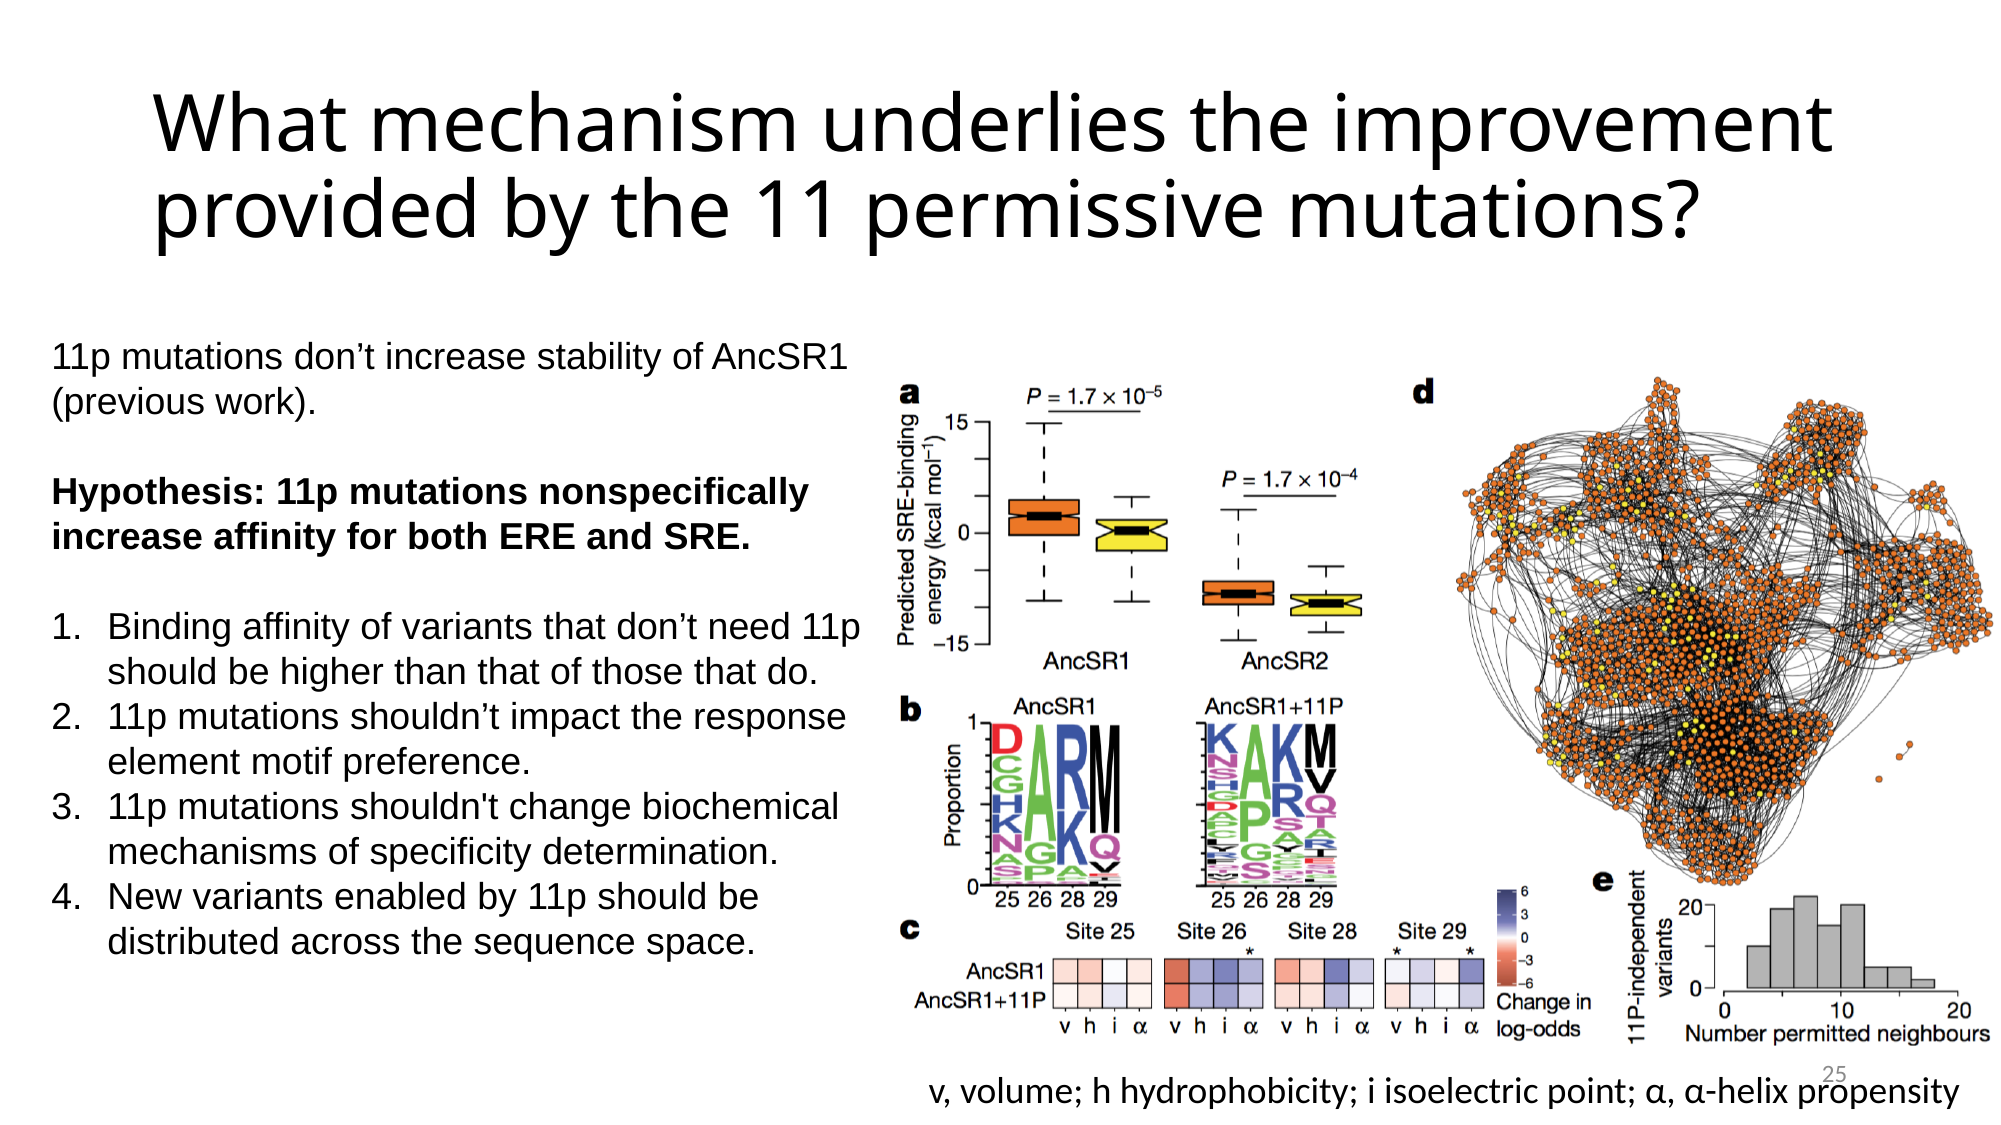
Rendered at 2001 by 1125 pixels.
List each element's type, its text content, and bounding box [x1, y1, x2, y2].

picture [887, 369, 2000, 1059]
text_box v, volume; h hydrophobicity; i isoelectric point; α, α-helix propensity [913, 1059, 1993, 1119]
title What mechanism underlies the improvement provided by the 11 permissive mutations? [137, 59, 1863, 278]
slide_number 25 [1412, 1059, 1863, 1103]
text_box 11p mutations don’t increase stability of AncSR1 (previous work). Hypothesis: 11p mutations nonspecifically increase affinity for both ERE and SRE. Binding affinity of variants that don’t need 11p should be higher than that of those that do. 11p mutations shouldn’t impact the response element motif preference. 11p mutations shouldn't change biochemical mechanisms of specificity determination. New variants enabled by 11p should be distributed across the sequence space. [36, 324, 895, 1060]
